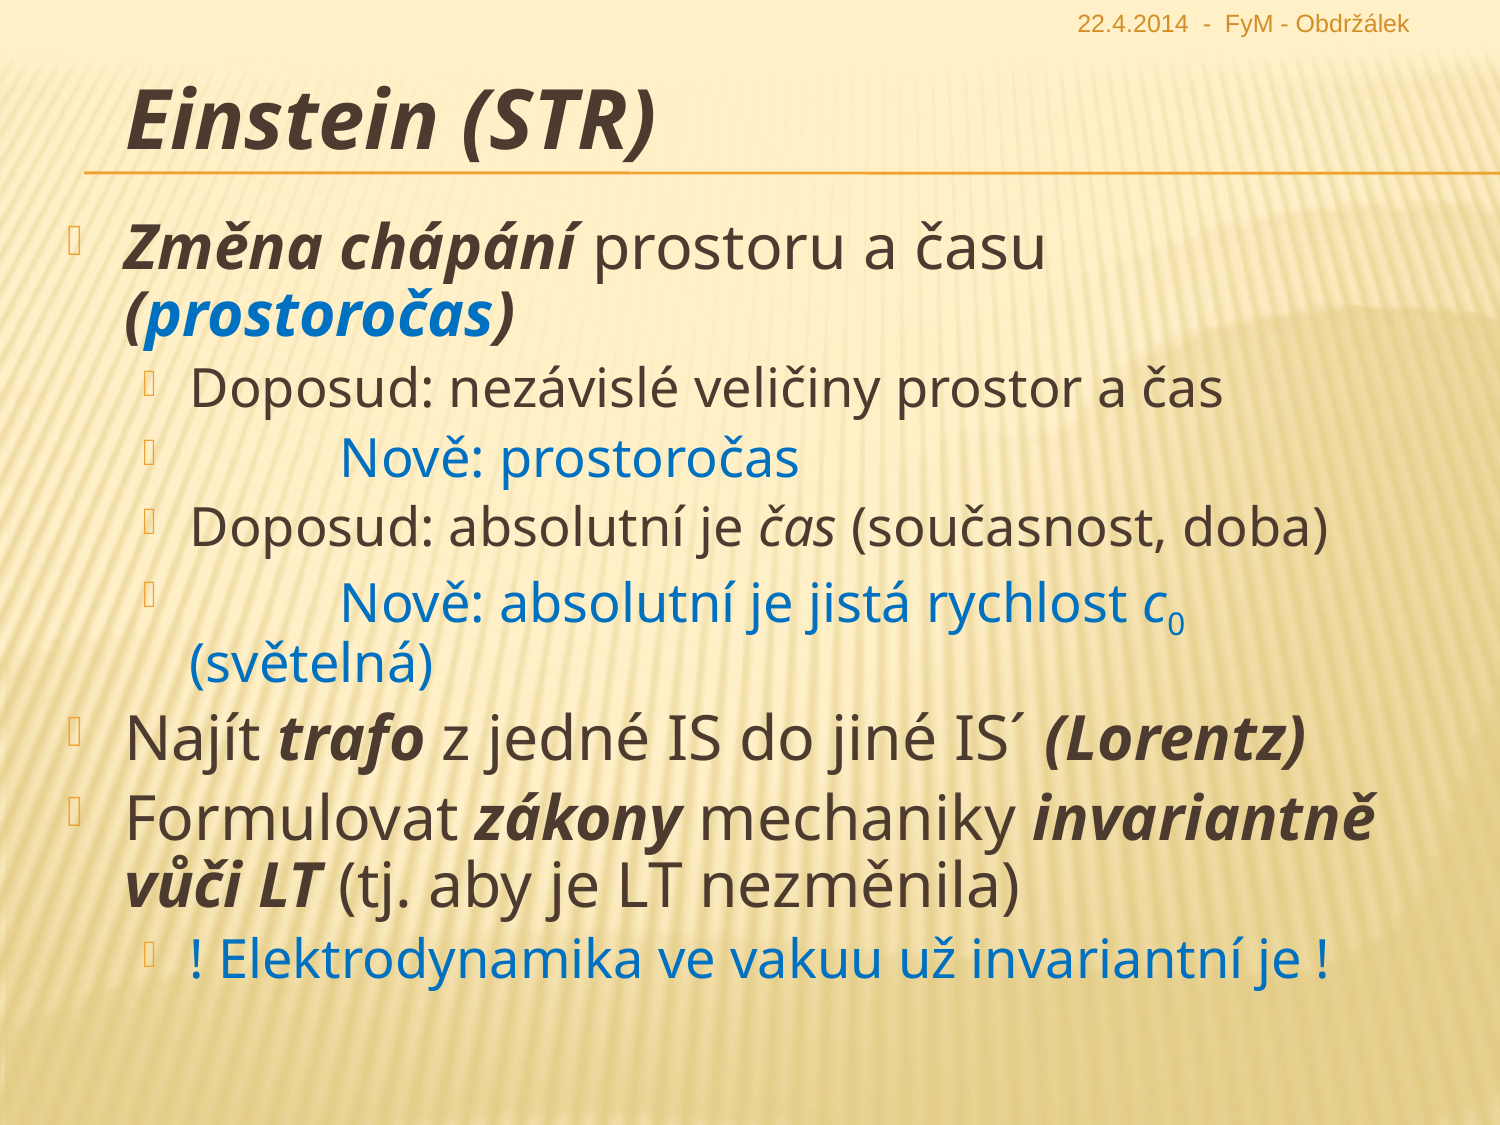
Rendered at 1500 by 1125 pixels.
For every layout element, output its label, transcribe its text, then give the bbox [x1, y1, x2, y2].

text_box Einstein (STR) [110, 70, 785, 175]
text_box Změna chápání prostoru a času (prostoročas) Doposud: nezávislé veličiny prostor a čas Nově: prostoročas Doposud: absolutní je čas (současnost, doba) Nově: absolutní je jistá rychlost c0 (světelná) Najít trafo z jedné IS do jiné IS´ (Lorentz) Formulovat zákony mechaniky invariantně vůči LT (tj. aby je LT nezměnila) ! Elektrodynamika ve vakuu už invariantní je ! [53, 208, 1404, 993]
text_box 22.4.2014 - FyM - Obdržálek [1062, 0, 1495, 48]
